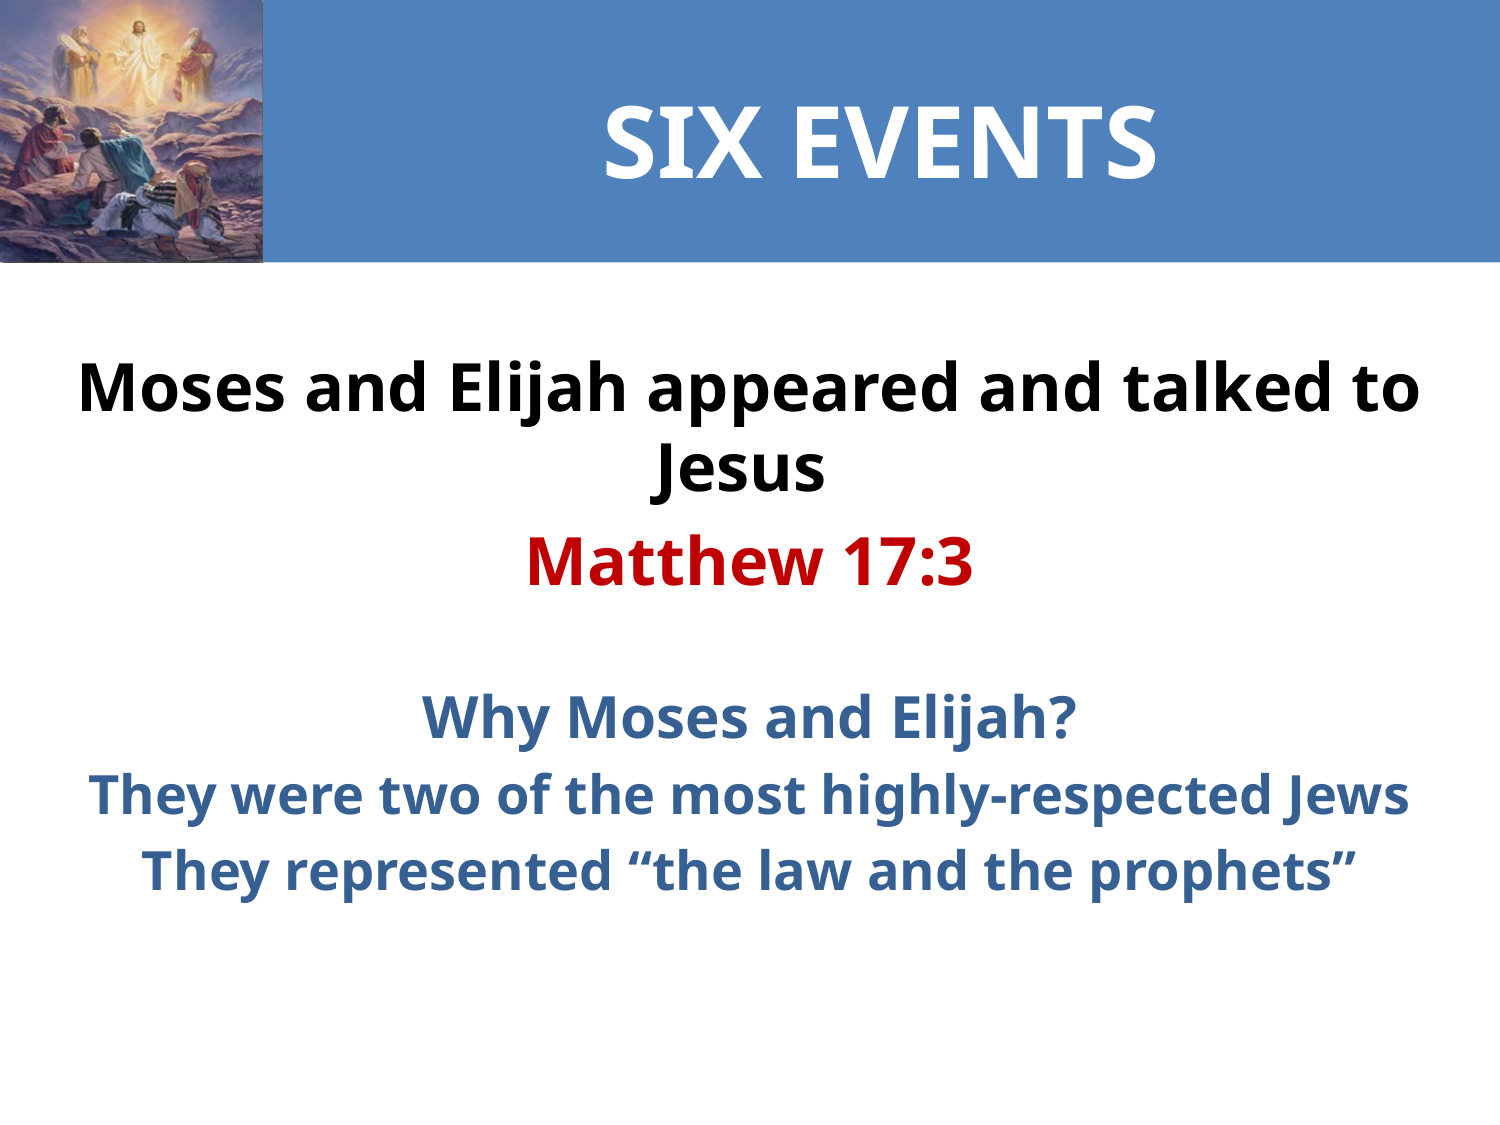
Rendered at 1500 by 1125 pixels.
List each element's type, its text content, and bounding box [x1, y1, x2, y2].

text_box [263, 0, 1500, 265]
title SIX EVENTS [300, 45, 1463, 233]
list Moses and Elijah appeared and talked to Jesus Matthew 17:3 Why Moses and Elijah? They were two of the most highly-respected Jews They represented “the law and the prophets” [37, 337, 1463, 1125]
picture [0, 0, 263, 263]
